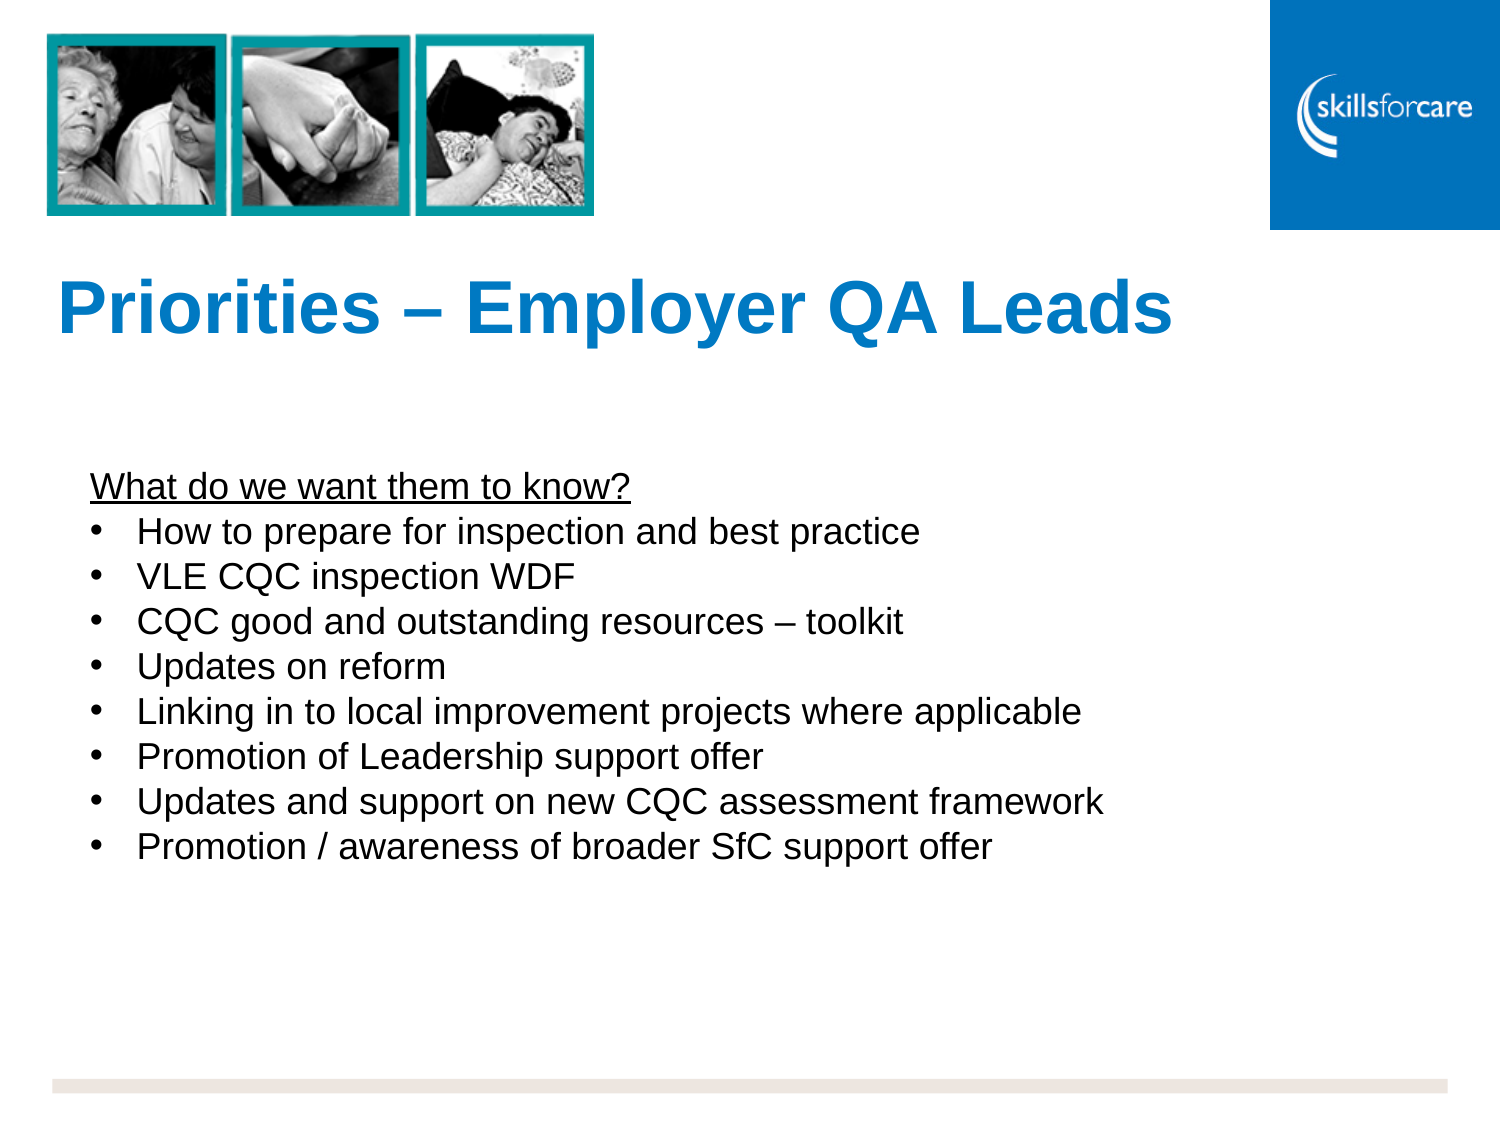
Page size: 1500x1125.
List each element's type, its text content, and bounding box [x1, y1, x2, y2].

picture [0, 0, 594, 216]
text_box What do we want them to know? How to prepare for inspection and best practice VLE CQC inspection WDF CQC good and outstanding resources – toolkit Updates on reform Linking in to local improvement projects where applicable Promotion of Leadership support offer Updates and support on new CQC assessment framework Promotion / awareness of broader SfC support offer [75, 409, 1306, 875]
picture [1270, 0, 1500, 230]
title Priorities – Employer QA Leads [42, 251, 1458, 367]
